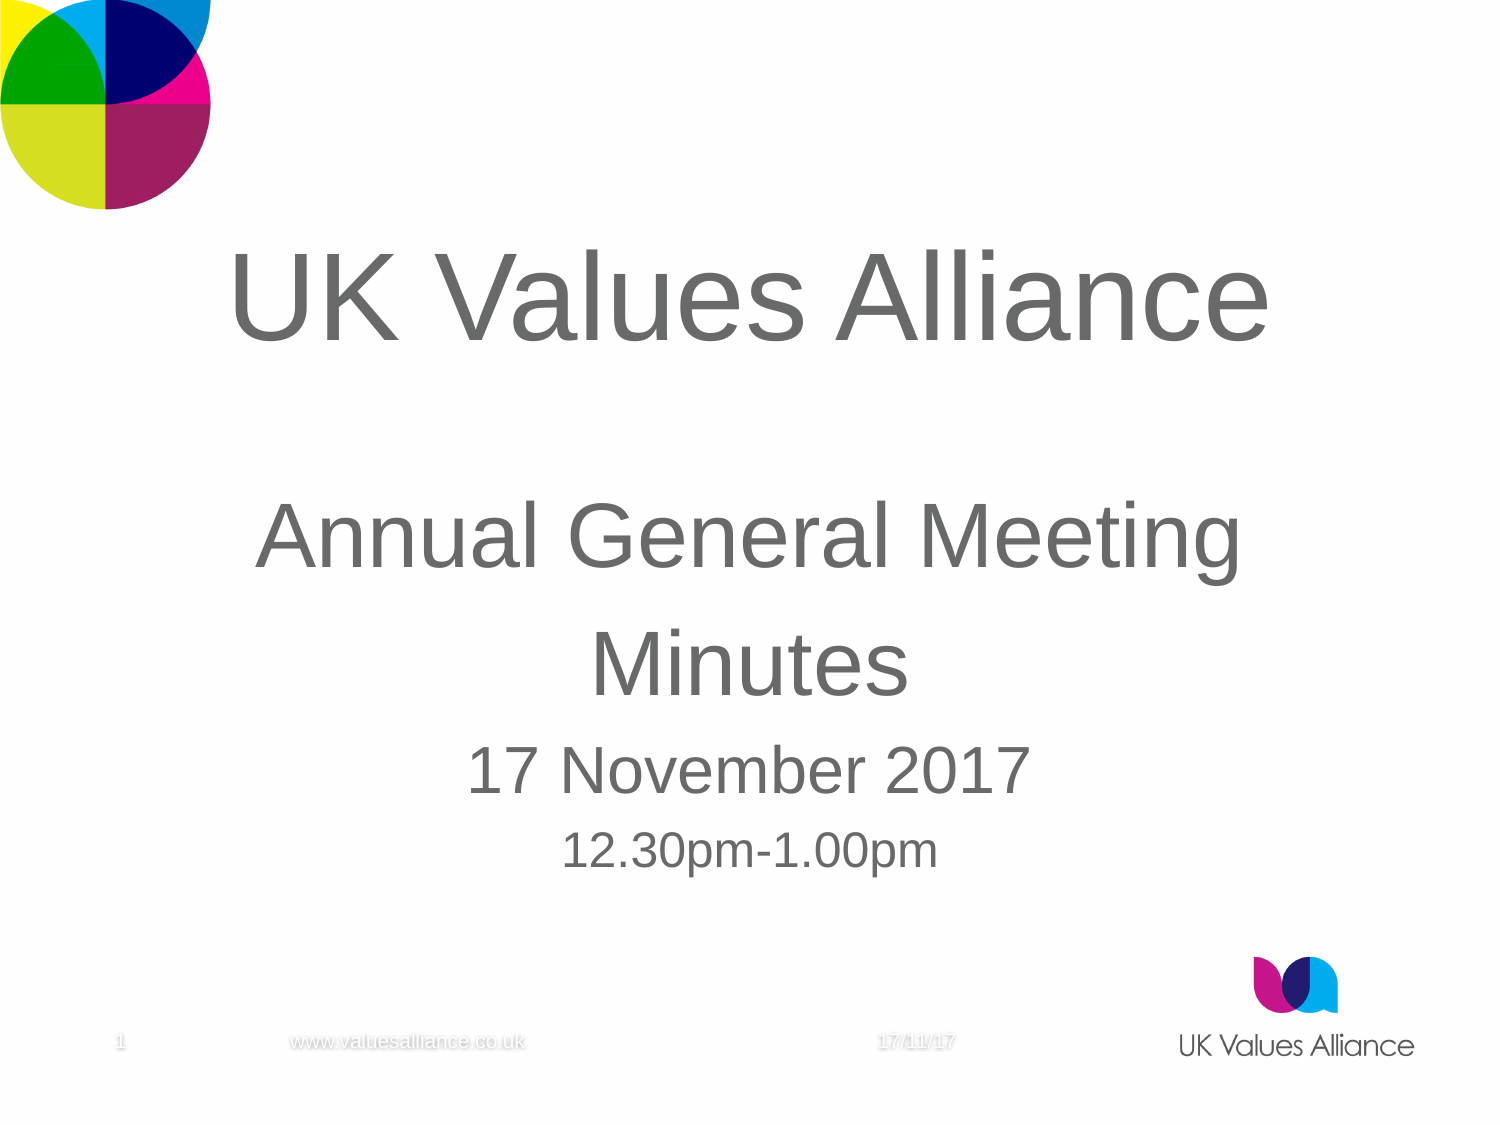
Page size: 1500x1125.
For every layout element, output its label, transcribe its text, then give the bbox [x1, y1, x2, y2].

picture [0, 0, 1500, 1125]
slide_number 1 [99, 1020, 250, 1075]
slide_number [862, 1020, 1063, 1075]
list UK Values Alliance Annual General Meeting Minutes 17 November 2017 12.30pm-1.00pm [112, 208, 1388, 858]
footer www.valuesalliance.co.uk [275, 1020, 838, 1075]
